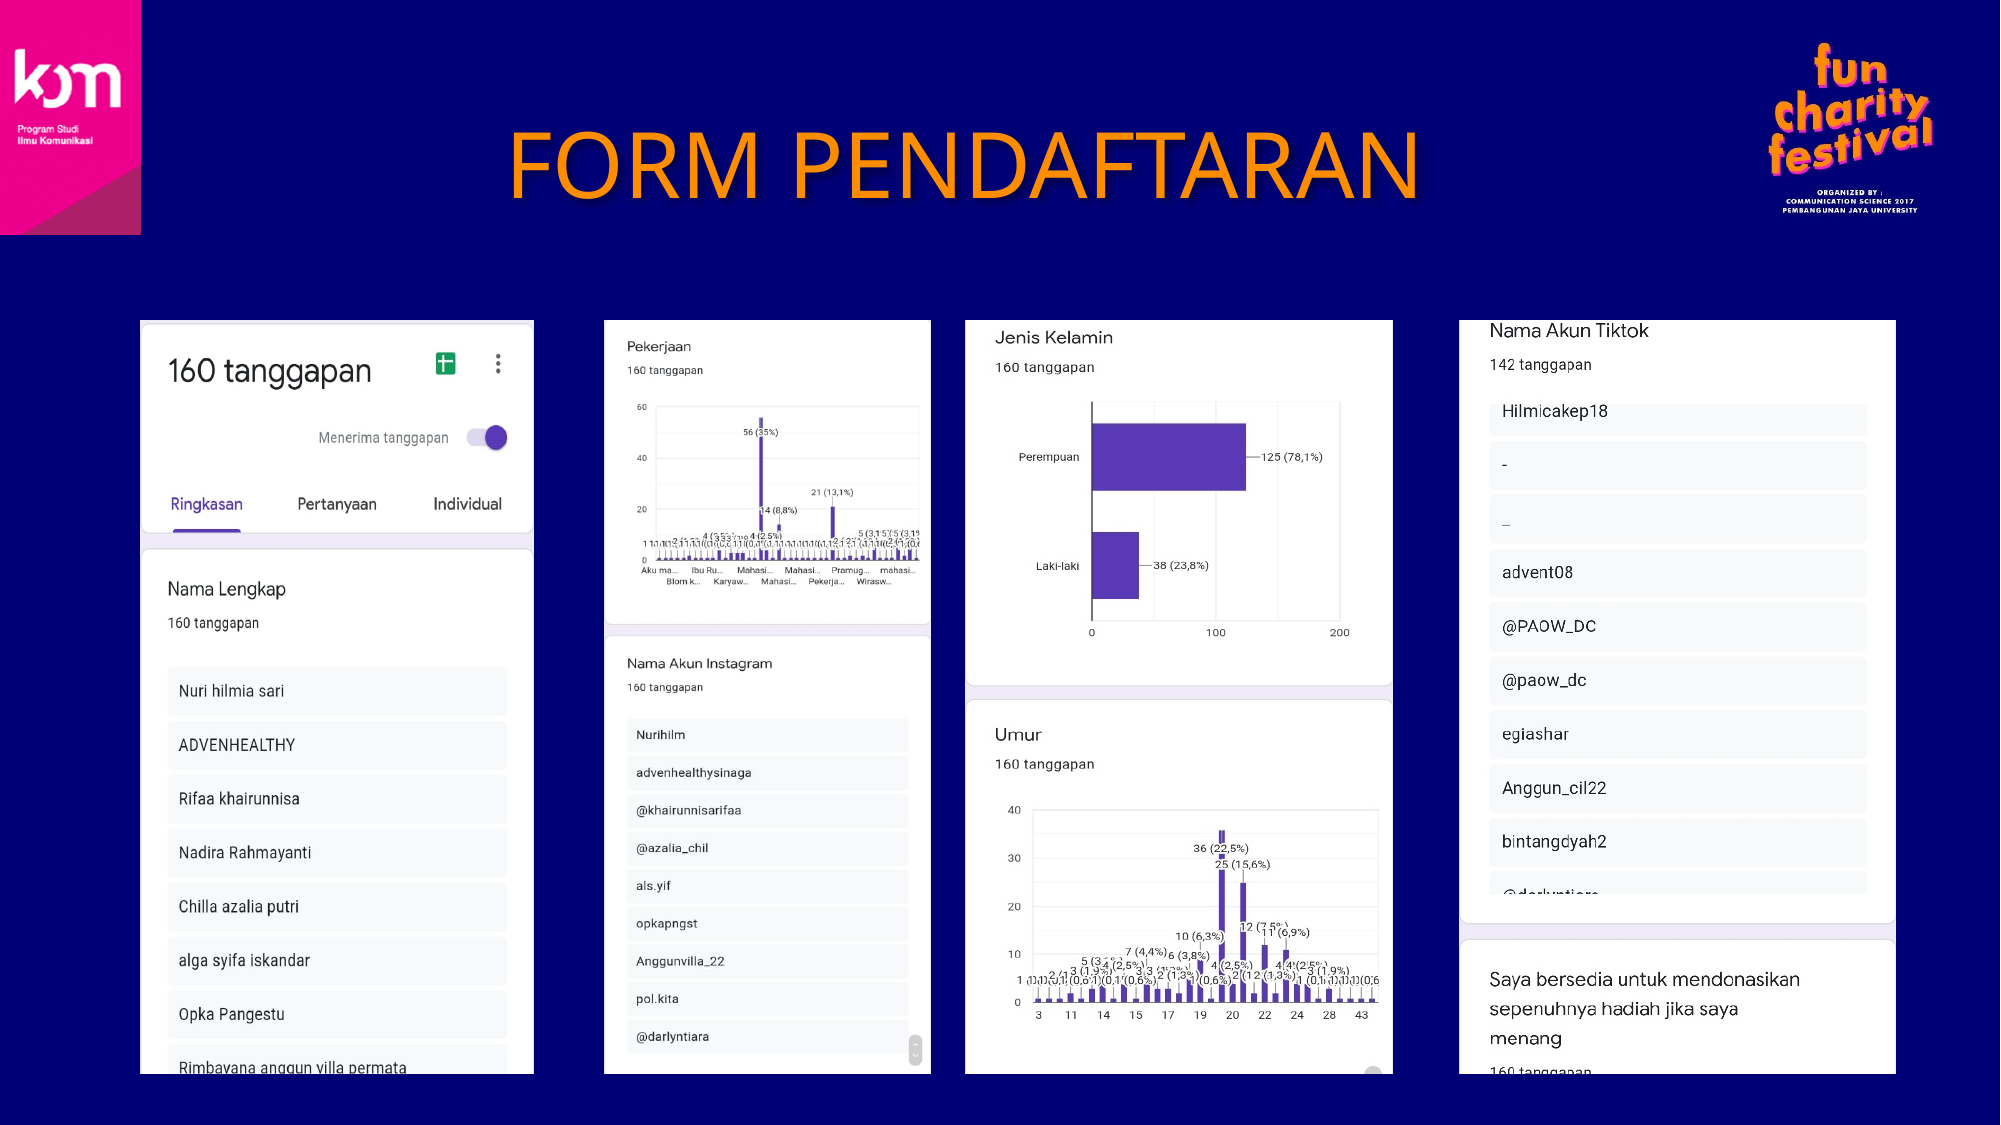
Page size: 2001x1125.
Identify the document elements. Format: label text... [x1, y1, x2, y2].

picture [140, 320, 534, 1074]
picture [604, 320, 931, 1074]
picture [1459, 320, 1896, 1074]
picture [1700, 0, 2000, 278]
picture [965, 320, 1393, 1074]
text_box FORM PENDAFTARAN [141, 8, 1700, 226]
picture [0, 0, 141, 235]
